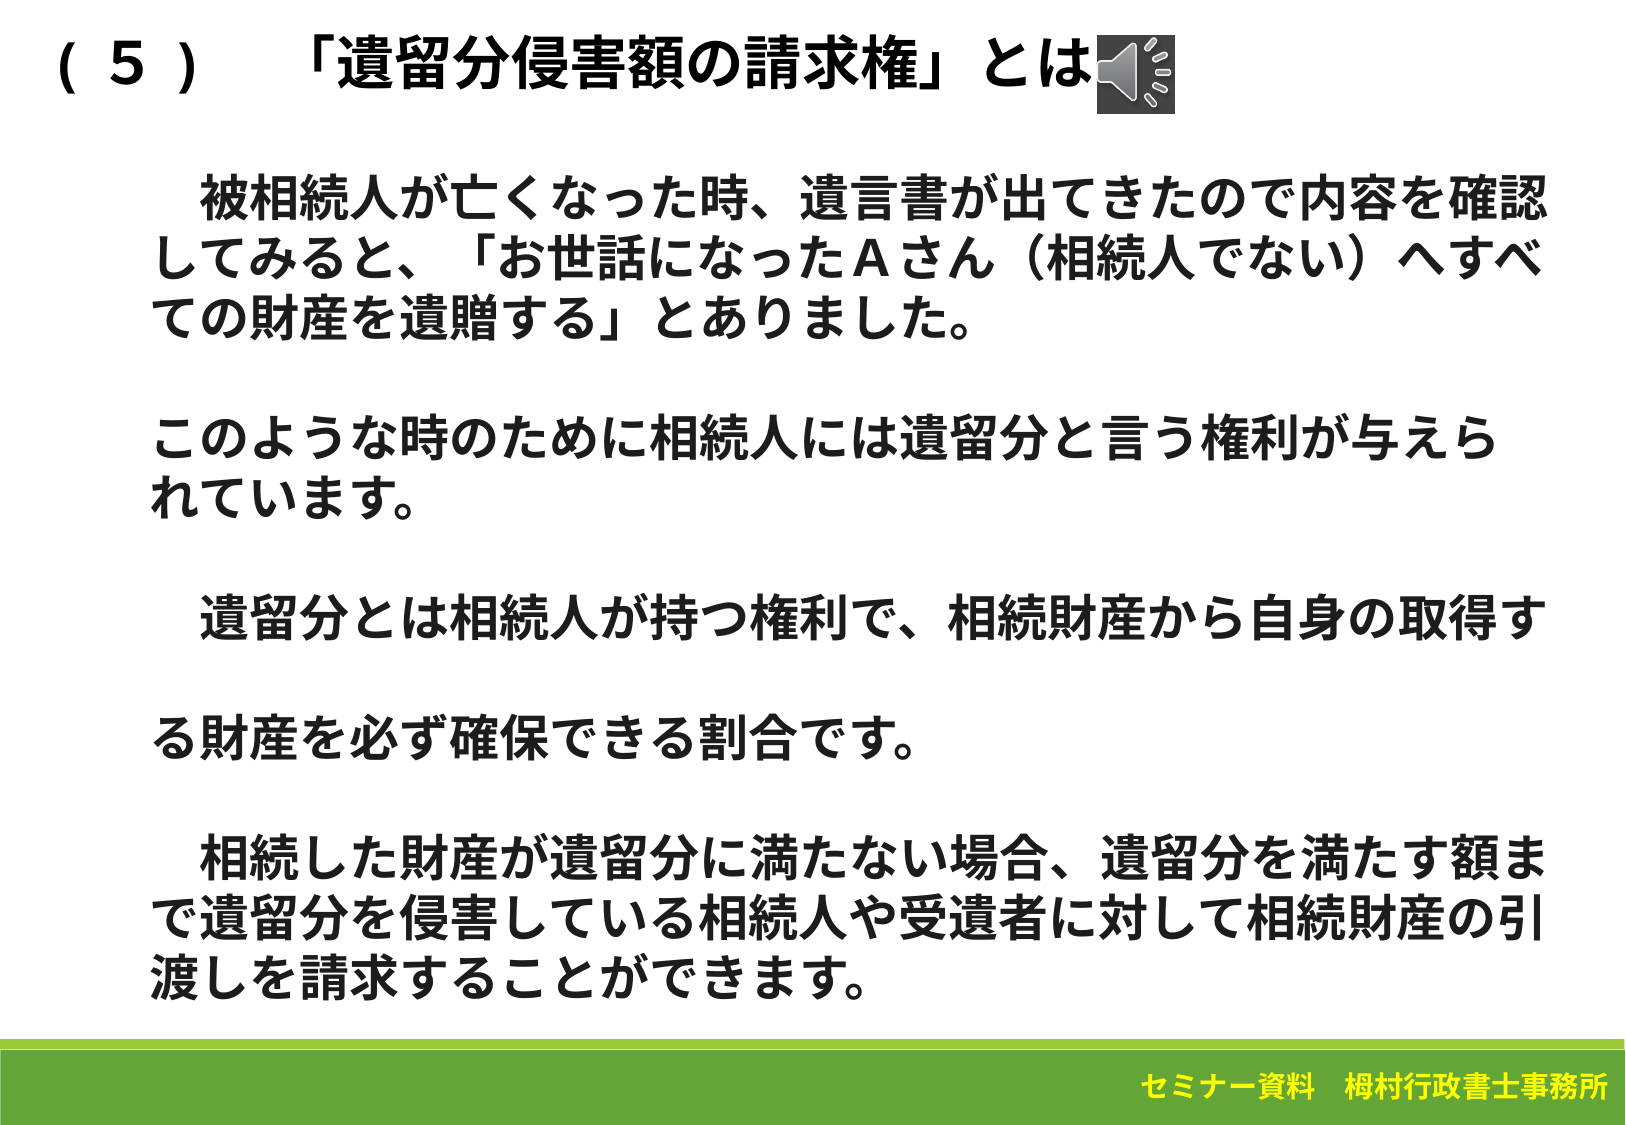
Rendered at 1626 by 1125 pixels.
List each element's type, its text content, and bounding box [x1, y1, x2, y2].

text_box セミナー資料 栂村行政書士事務所 [1125, 1061, 1624, 1112]
picture [1095, 33, 1177, 115]
text_box (５) 「遺留分侵害額の請求権」とは 被相続人が亡くなった時、遺言書が出てきたので内容を確認 してみると、「お世話になったＡさん（相続人でない）へすべ ての財産を遺贈する」とありました。 このような時のために相続人には遺留分と言う権利が与えら れています。 遺留分とは相続人が持つ権利で、相続財産から自身の取得す る財産を必ず確保できる割合です。 相続した財産が遺留分に満たない場合、遺留分を満たす額ま で遺留分を侵害している相続人や受遺者に対して相続財産の引 渡しを請求することができます。 [34, 19, 1605, 1014]
